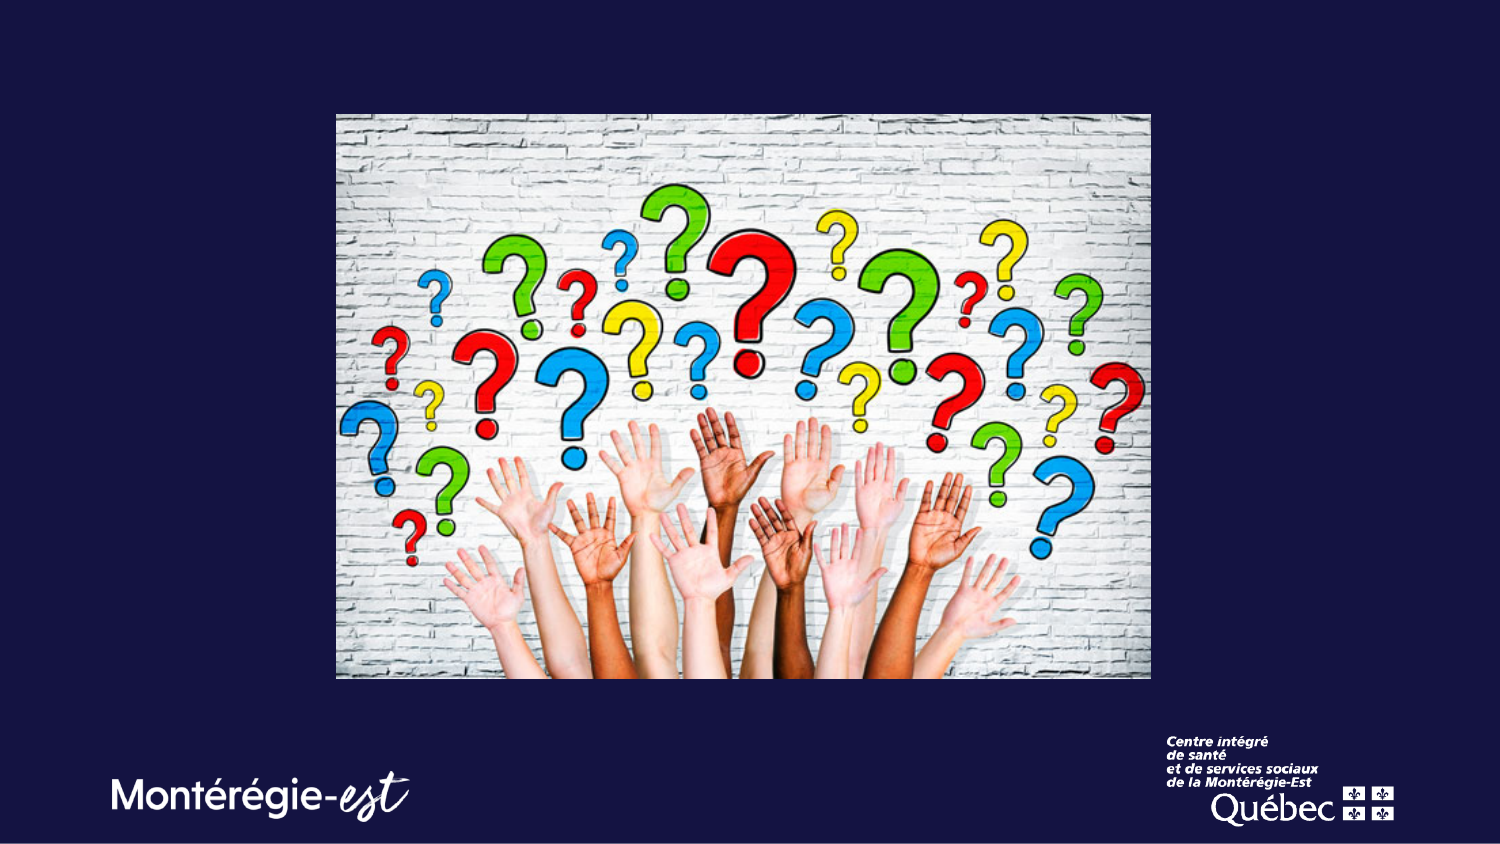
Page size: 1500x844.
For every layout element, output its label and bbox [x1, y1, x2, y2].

picture [112, 771, 410, 822]
picture [1145, 714, 1415, 842]
list [336, 114, 1151, 680]
